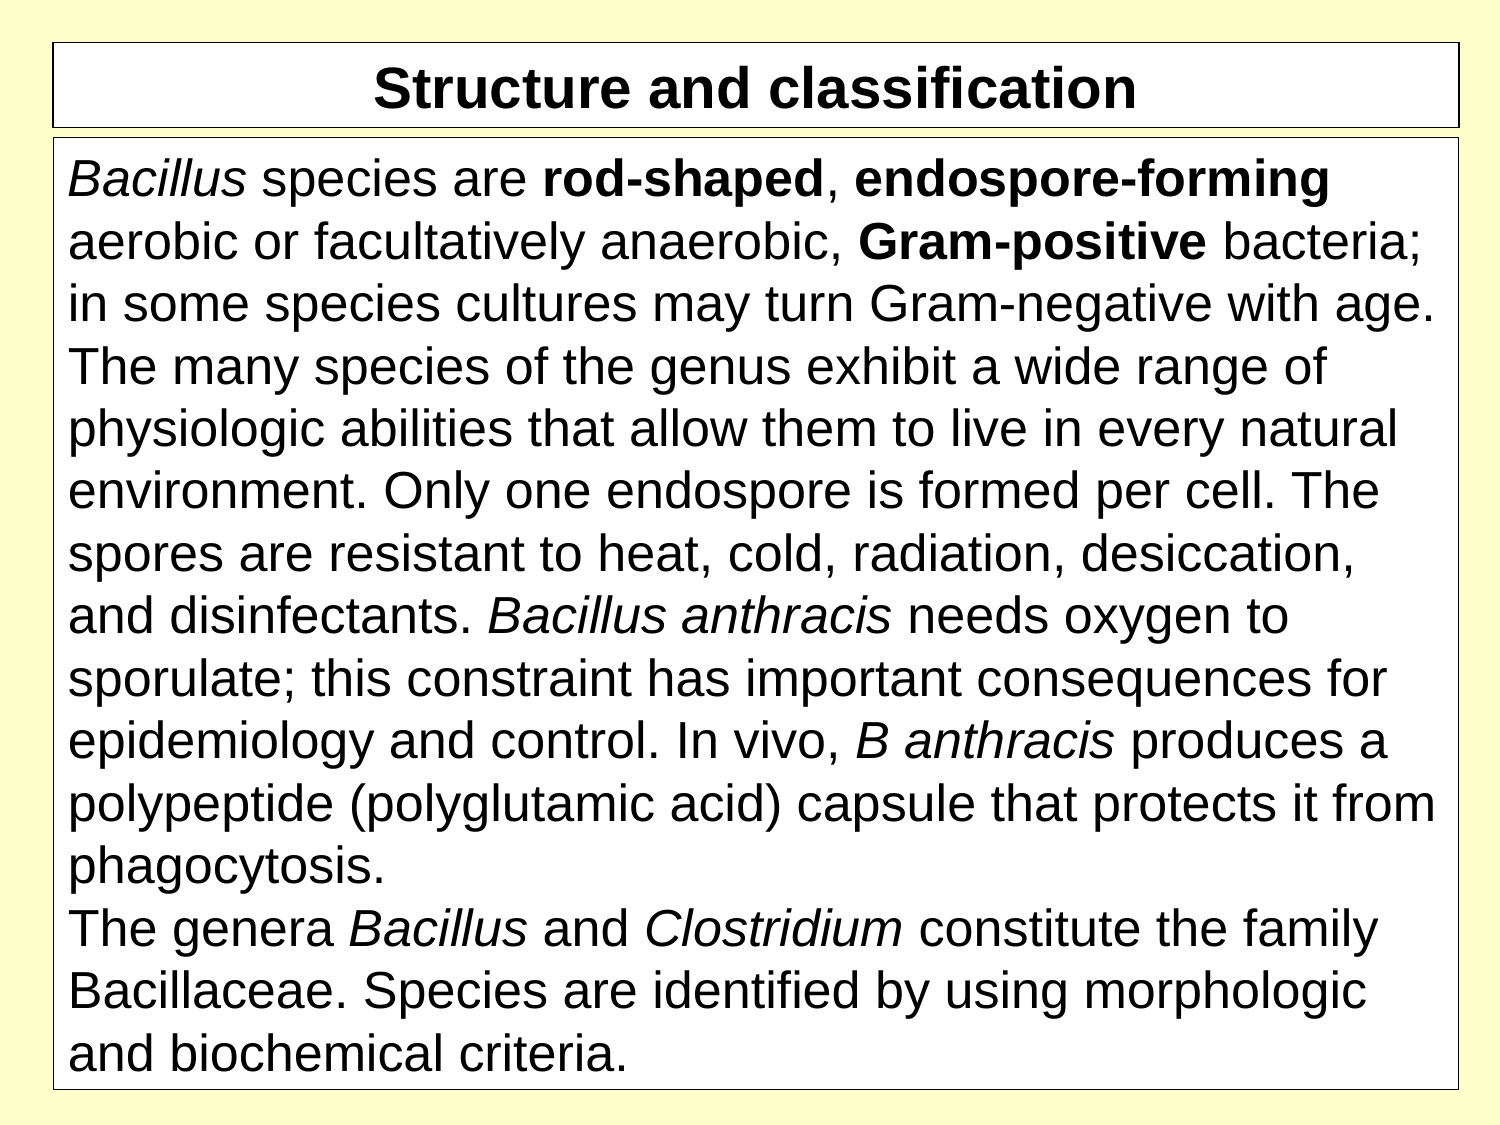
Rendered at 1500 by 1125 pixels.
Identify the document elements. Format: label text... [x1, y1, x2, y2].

text_box Structure and classification [53, 42, 1459, 128]
text_box Bacillus species are rod-shaped, endospore-forming aerobic or facultatively anaerobic, Gram-positive bacteria; in some species cultures may turn Gram-negative with age. The many species of the genus exhibit a wide range of physiologic abilities that allow them to live in every natural environment. Only one endospore is formed per cell. The spores are resistant to heat, cold, radiation, desiccation, and disinfectants. Bacillus anthracis needs oxygen to sporulate; this constraint has important consequences for epidemiology and control. In vivo, B anthracis produces a polypeptide (polyglutamic acid) capsule that protects it from phagocytosis. The genera Bacillus and Clostridium constitute the family Bacillaceae. Species are identified by using morphologic and biochemical criteria. [53, 137, 1459, 1090]
